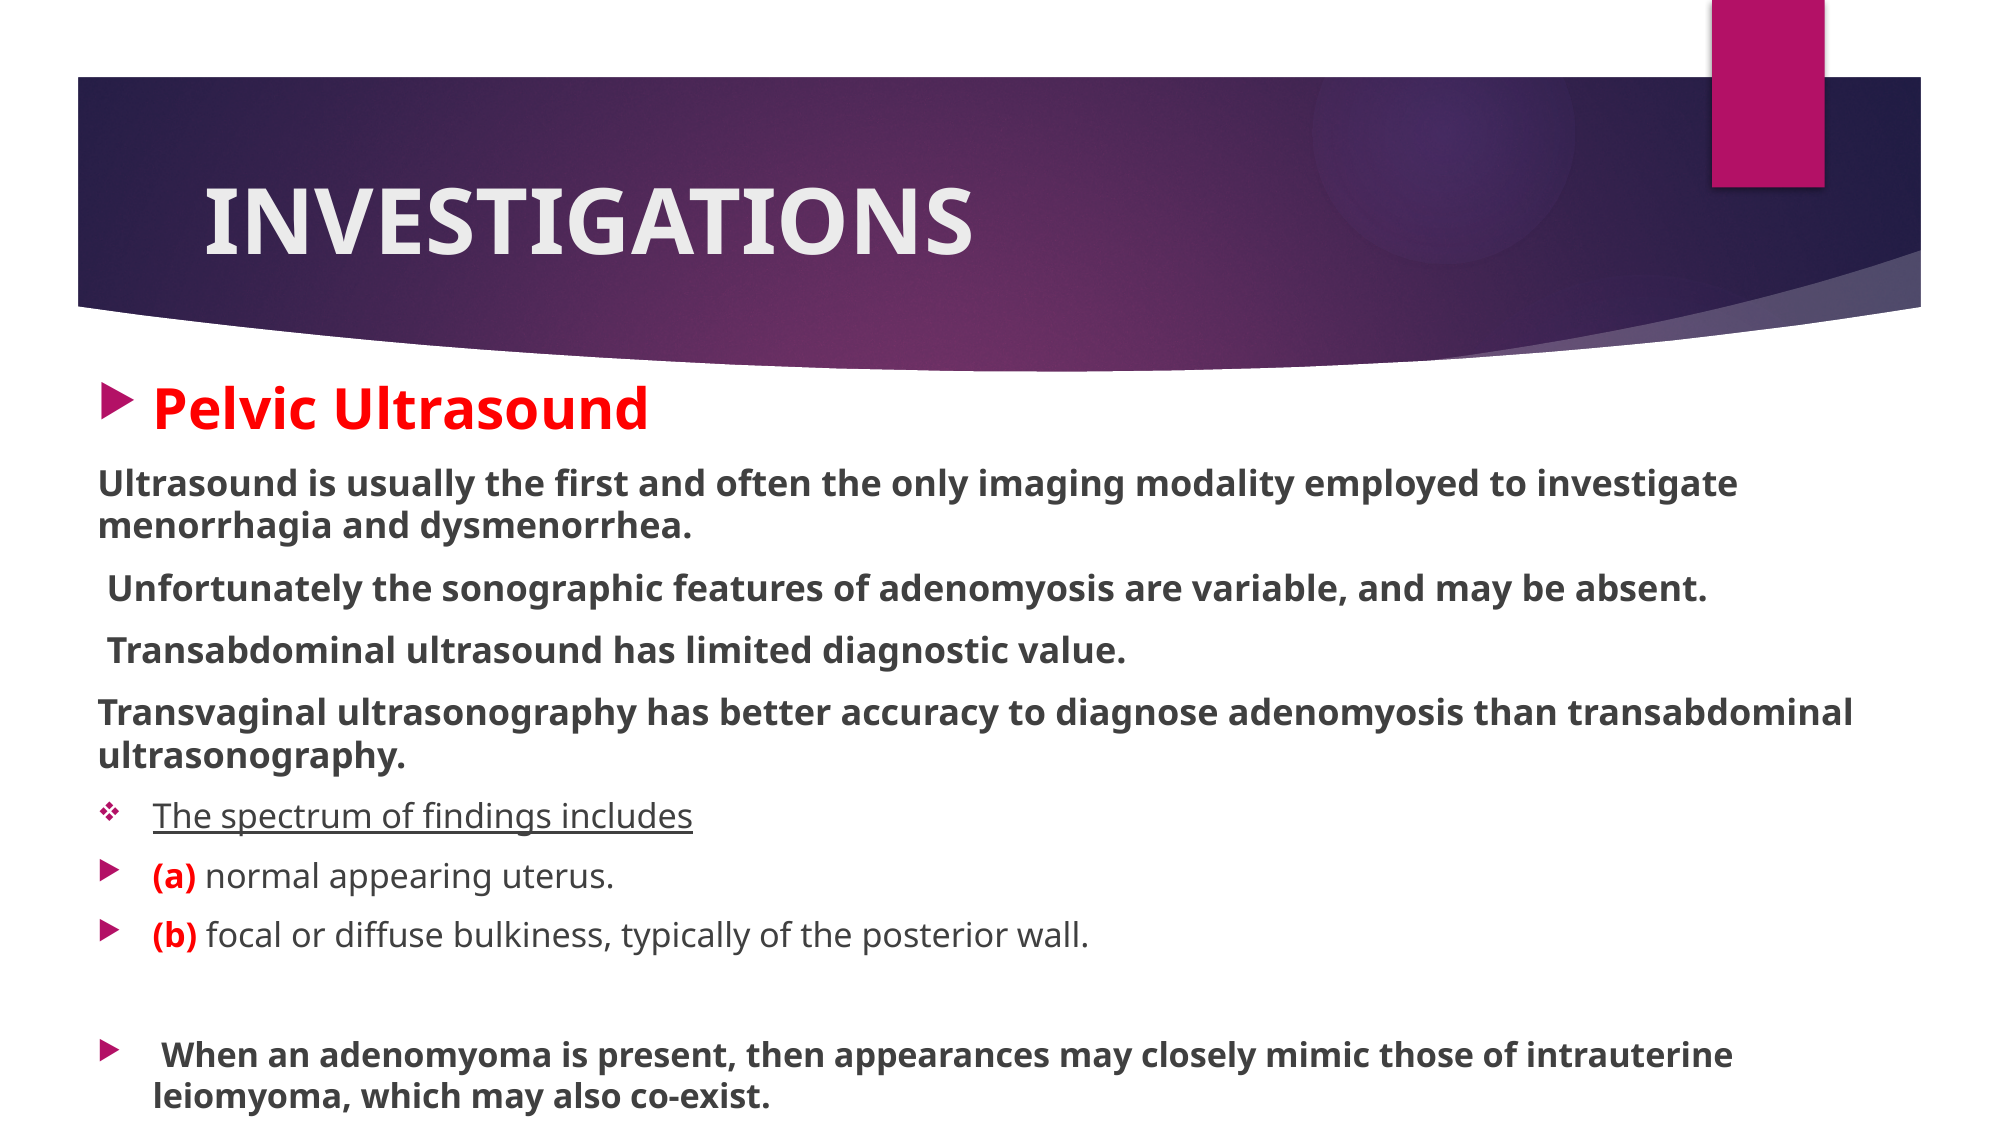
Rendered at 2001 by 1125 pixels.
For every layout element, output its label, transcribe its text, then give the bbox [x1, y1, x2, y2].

list Pelvic Ultrasound Ultrasound is usually the first and often the only imaging modality employed to investigate menorrhagia and dysmenorrhea. Unfortunately the sonographic features of adenomyosis are variable, and may be absent. Transabdominal ultrasound has limited diagnostic value. Transvaginal ultrasonography has better accuracy to diagnose adenomyosis than transabdominal ultrasonography. The spectrum of findings includes (a) normal appearing uterus. (b) focal or diffuse bulkiness, typically of the posterior wall. When an adenomyoma is present, then appearances may closely mimic those of intrauterine leiomyoma, which may also co-exist. [82, 365, 1942, 1125]
title INVESTIGATIONS [189, 159, 1627, 276]
